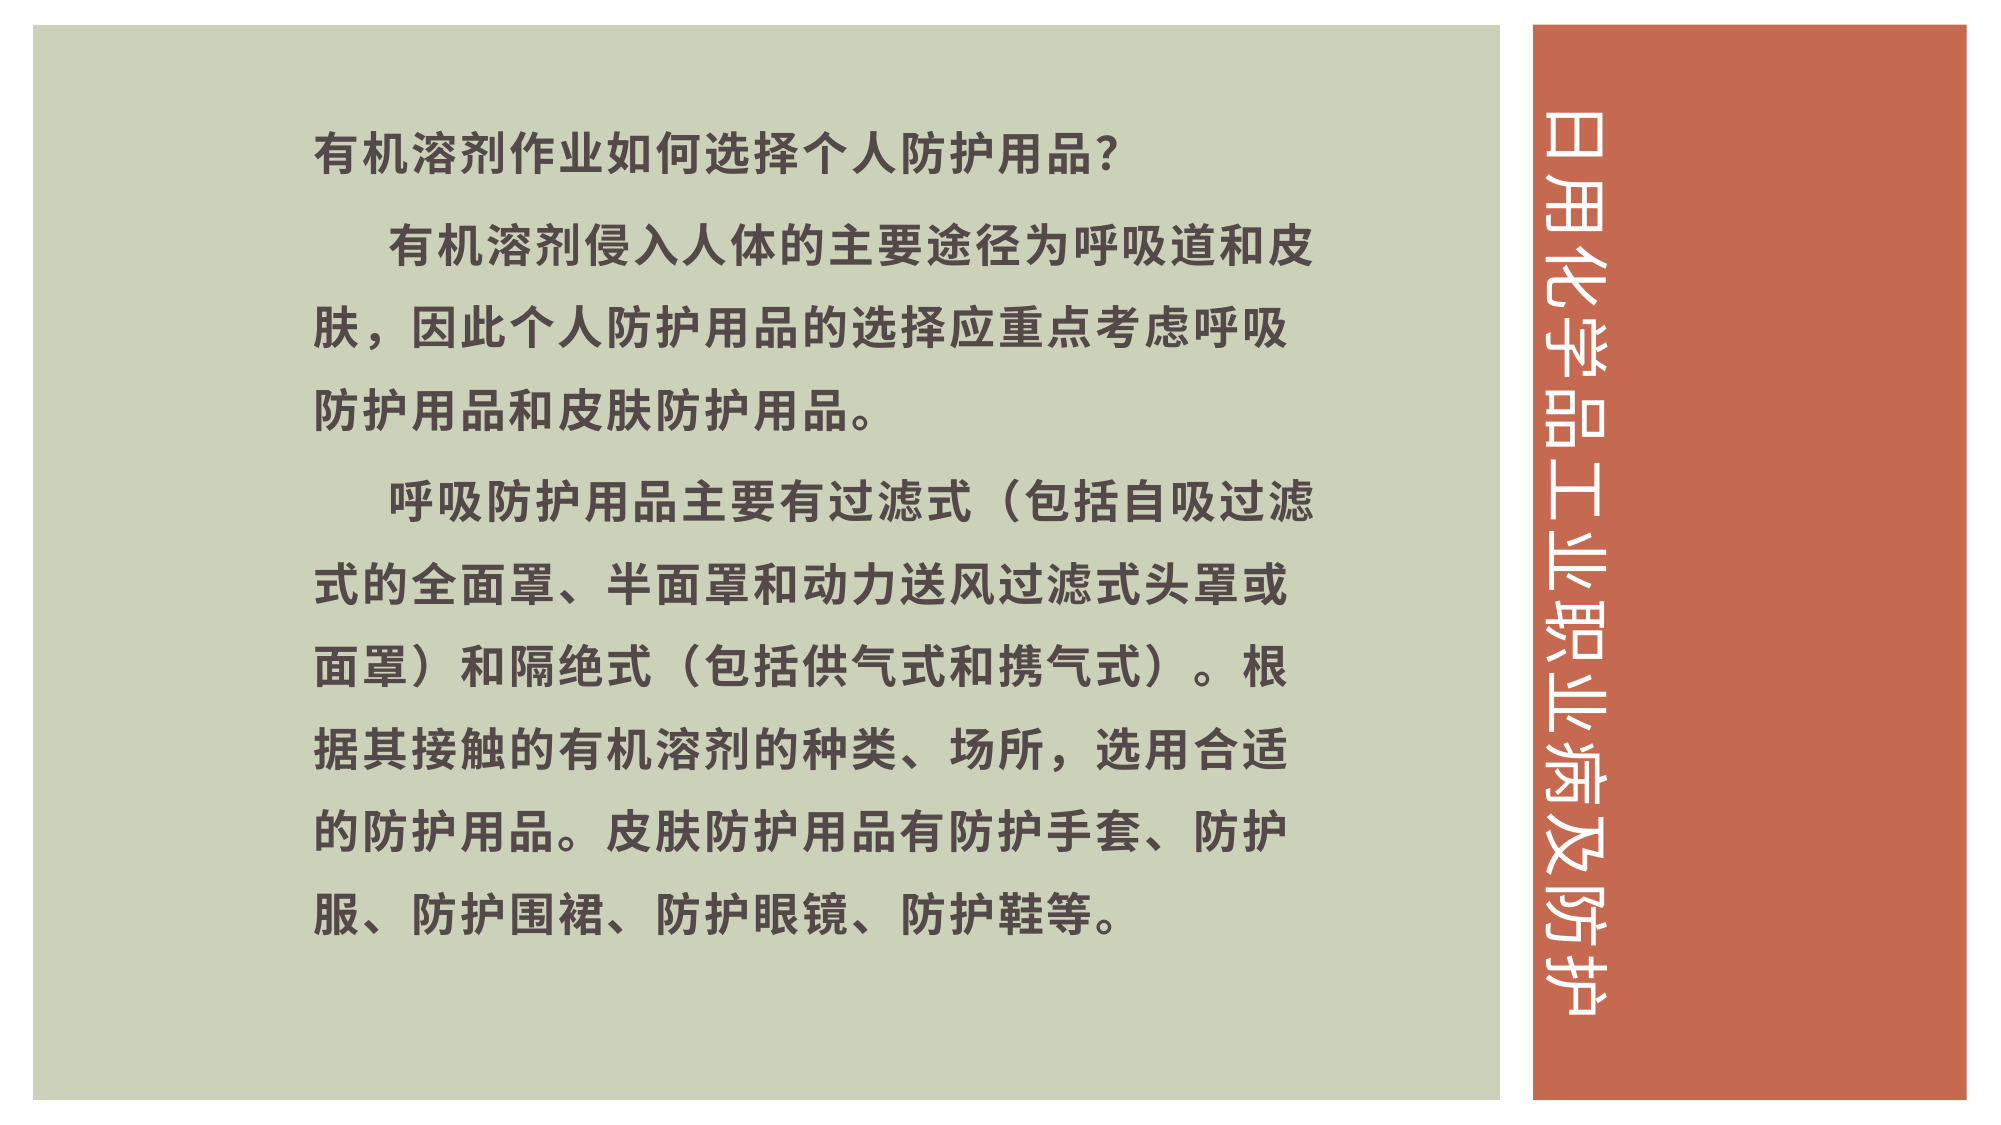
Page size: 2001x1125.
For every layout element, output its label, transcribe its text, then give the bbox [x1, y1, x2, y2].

text_box 日用化学品工业职业病及防护 [1515, 87, 1626, 1044]
list 有机溶剂作业如何选择个人防护用品？ 有机溶剂侵入人体的主要途径为呼吸道和皮肤，因此个人防护用品的选择应重点考虑呼吸防护用品和皮肤防护用品。 呼吸防护用品主要有过滤式（包括自吸过滤式的全面罩、半面罩和动力送风过滤式头罩或面罩）和隔绝式（包括供气式和携气式）。根据其接触的有机溶剂的种类、场所，选用合适的防护用品。皮肤防护用品有防护手套、防护服、防护围裙、防护眼镜、防护鞋等。 [291, 90, 1355, 1051]
